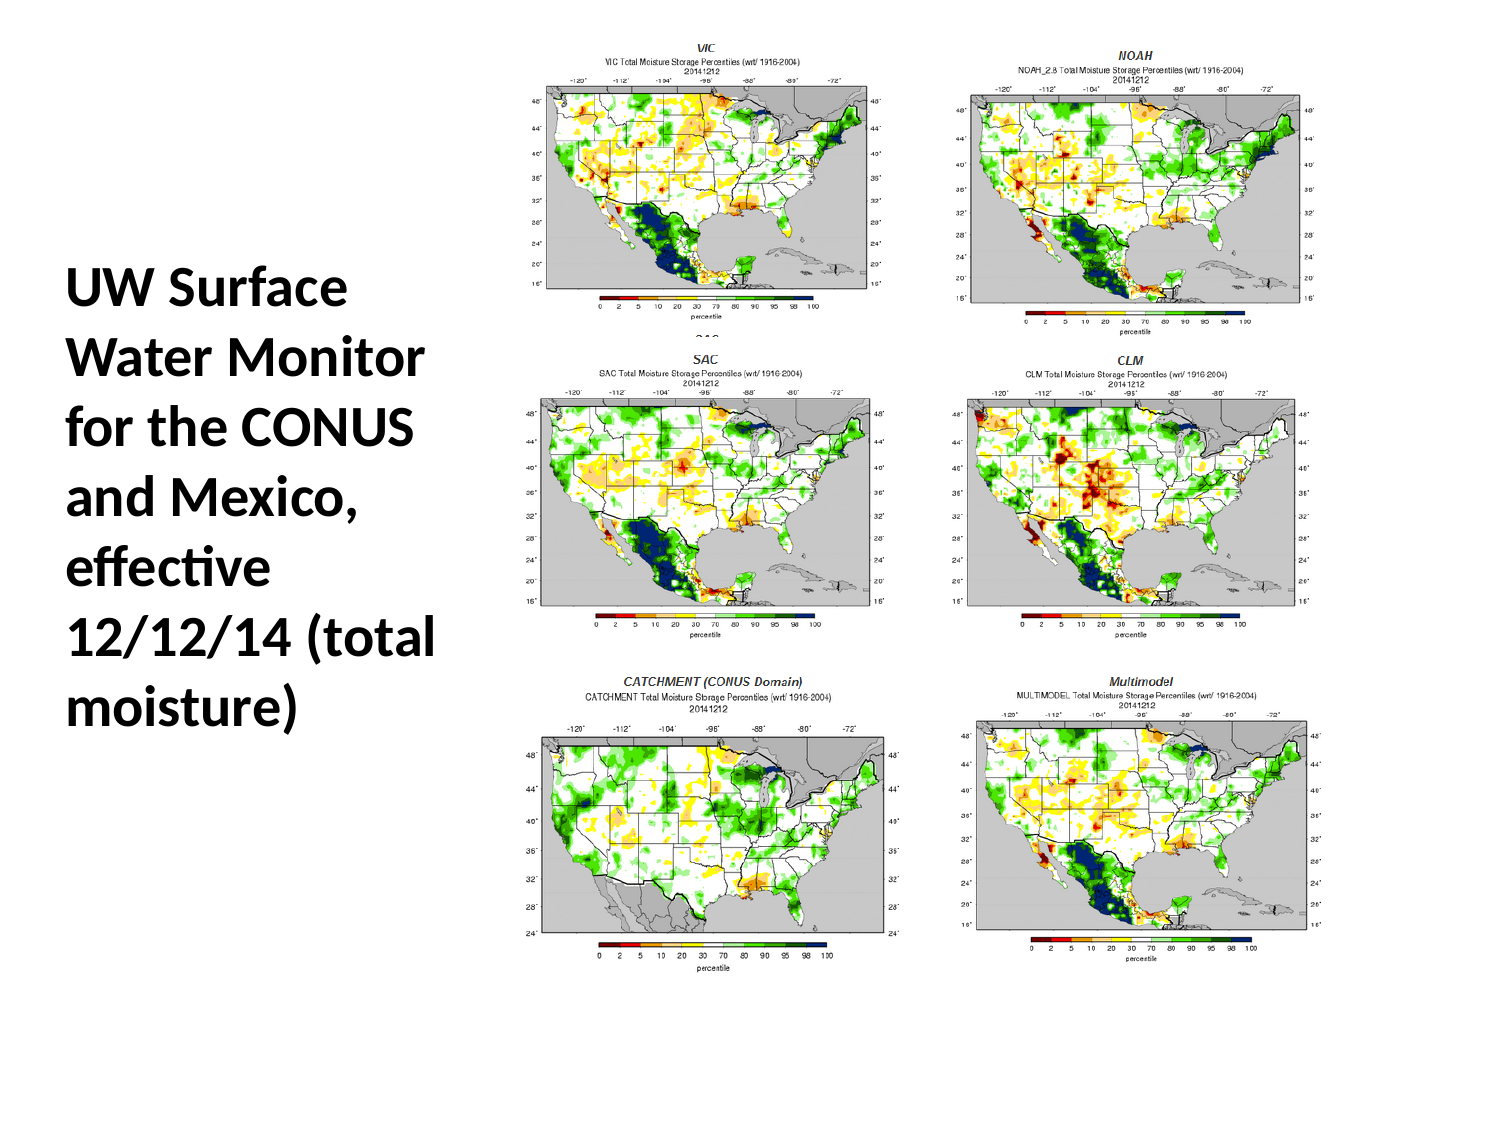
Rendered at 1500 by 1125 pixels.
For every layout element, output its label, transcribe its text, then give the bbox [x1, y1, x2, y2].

picture [508, 670, 926, 973]
picture [508, 344, 909, 646]
picture [924, 44, 1351, 645]
text_box UW Surface Water Monitor for the CONUS and Mexico, effective 12/12/14 (total moisture) [50, 240, 463, 746]
picture [936, 670, 1343, 963]
picture [494, 36, 903, 337]
